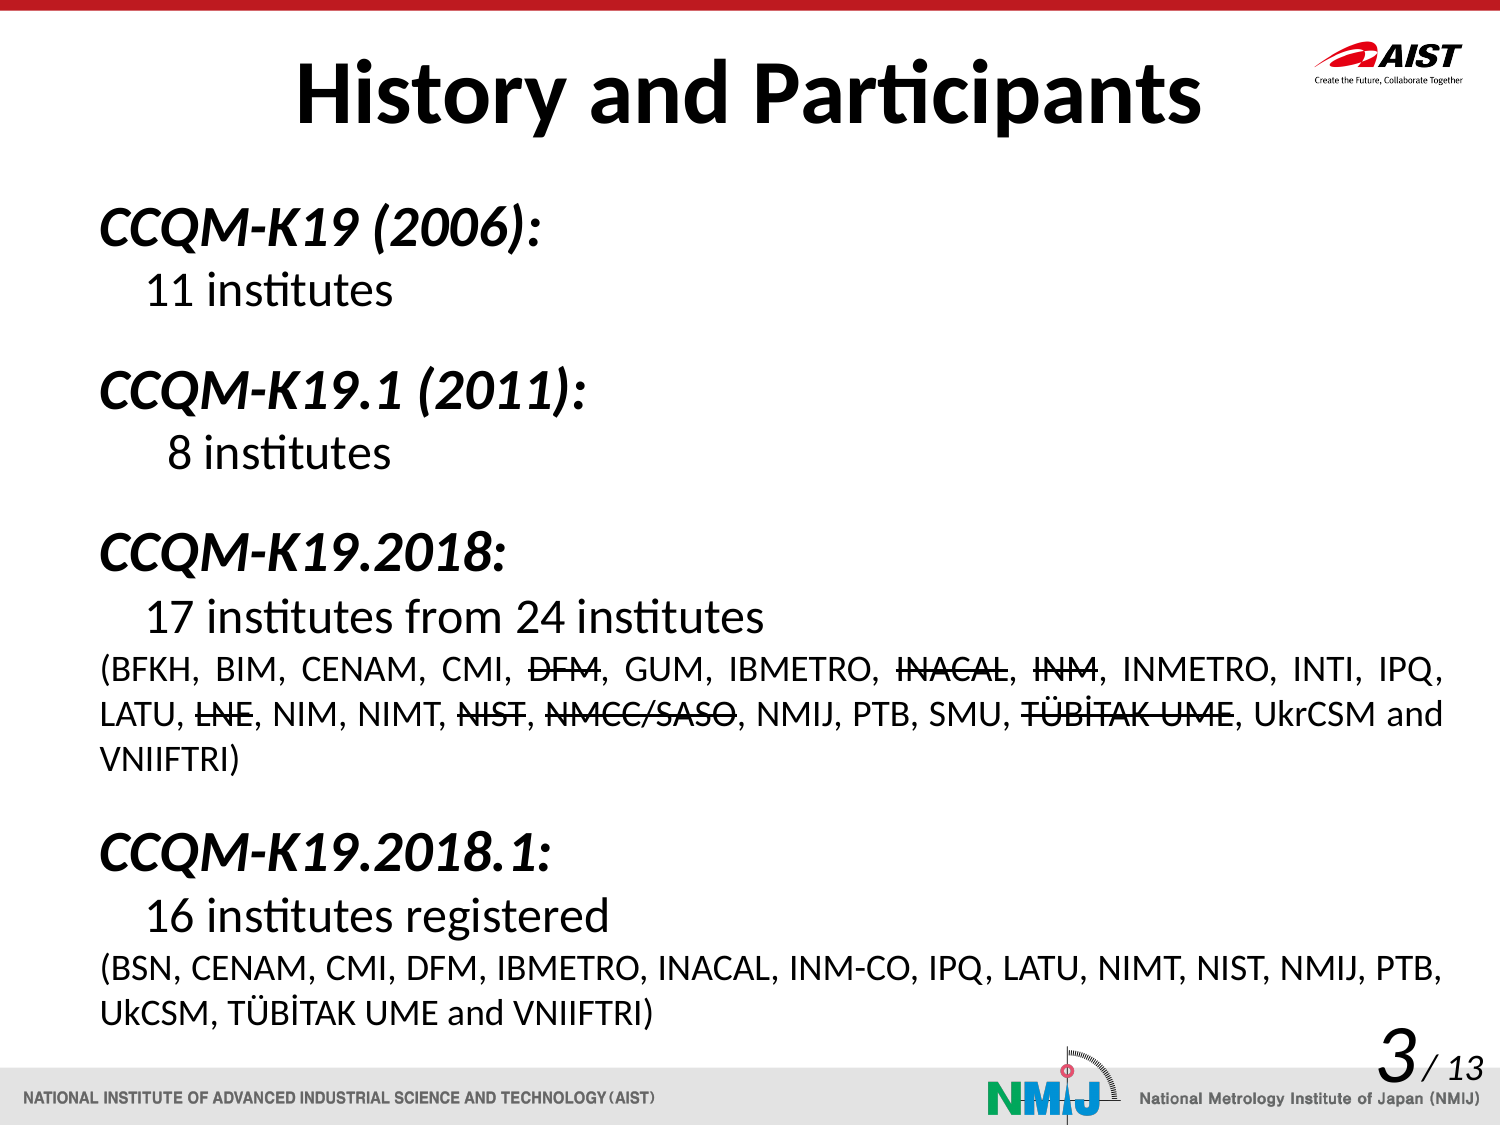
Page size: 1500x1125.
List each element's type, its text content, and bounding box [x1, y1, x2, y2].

picture [1140, 1091, 1479, 1107]
picture [988, 1046, 1121, 1125]
title History and Participants [0, 0, 1500, 188]
text_box CCQM-K19 (2006): 11 institutes CCQM-K19.1 (2011): 8 institutes CCQM-K19.2018: 17 institutes from 24 institutes (BFKH, BIM, CENAM, CMI, DFM, GUM, IBMETRO, INACAL, INM, INMETRO, INTI, IPQ, LATU, LNE, NIM, NIMT, NIST, NMCC/SASO, NMIJ, PTB, SMU, TÜBİTAK UME, UkrCSM and VNIIFTRI) CCQM-K19.2018.1: 16 institutes registered (BSN, CENAM, CMI, DFM, IBMETRO, INACAL, INM-CO, IPQ, LATU, NIMT, NIST, NMIJ, PTB, UkCSM, TÜBİTAK UME and VNIIFTRI) [84, 176, 1459, 1041]
picture [21, 1088, 657, 1107]
